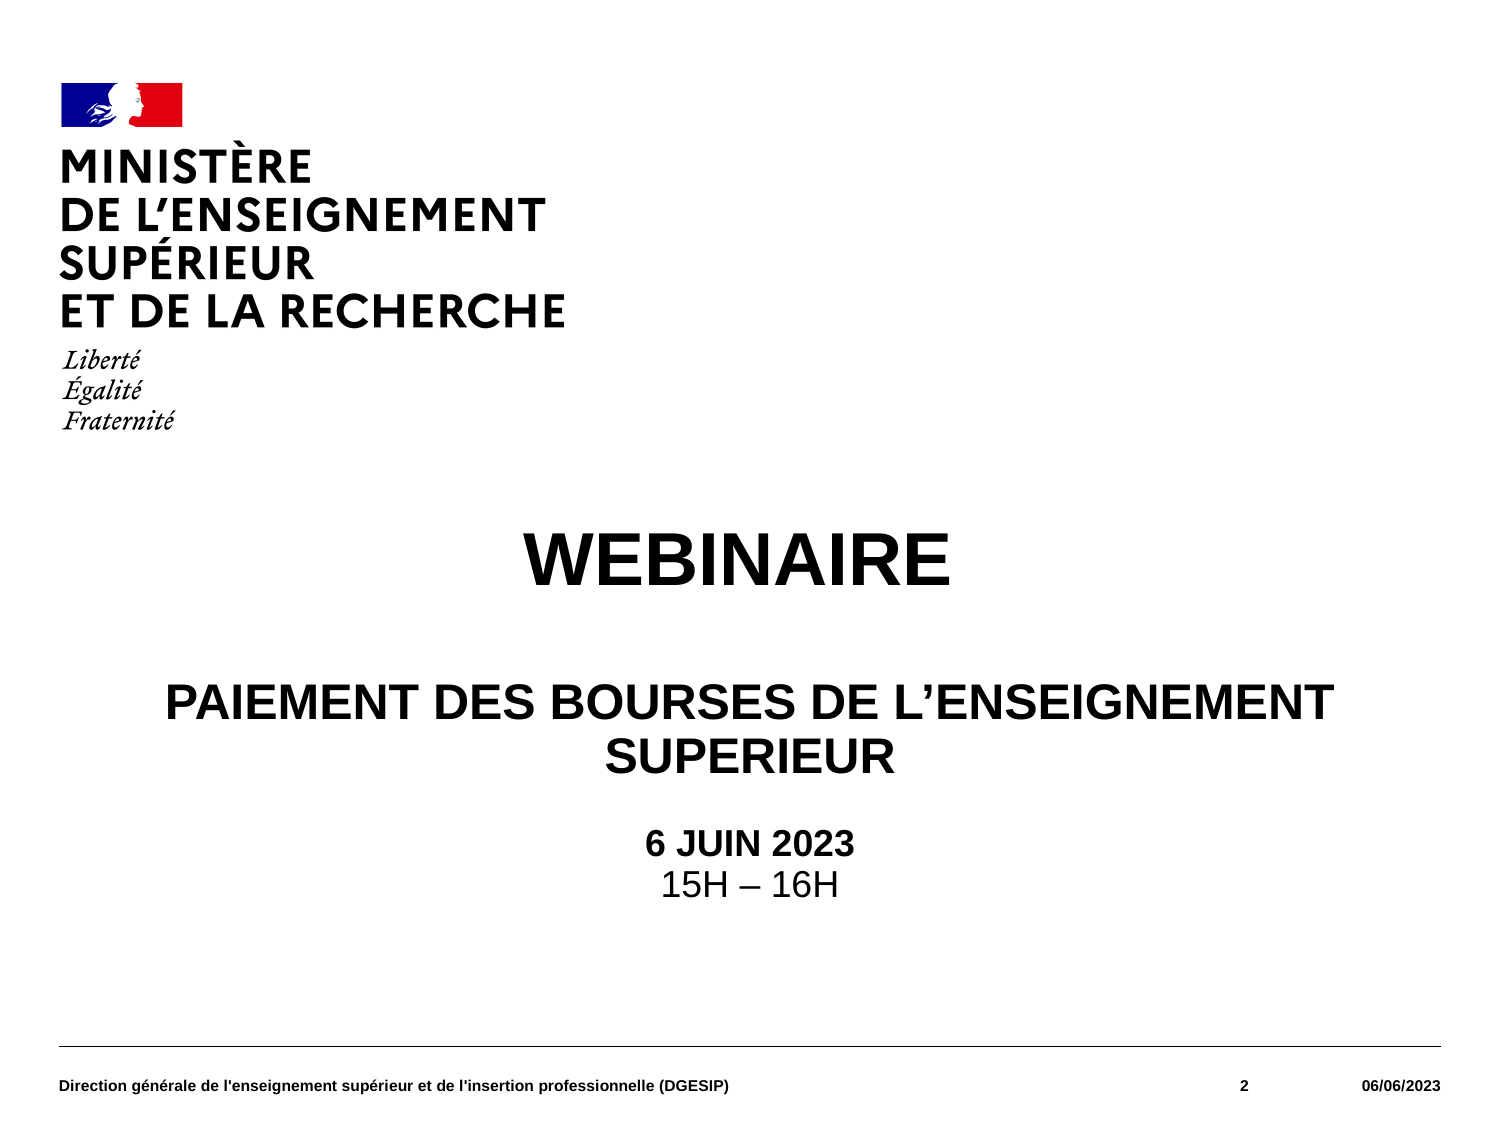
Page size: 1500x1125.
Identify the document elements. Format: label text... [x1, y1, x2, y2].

list WEBINAIRE PAIEMENT DES BOURSES DE L’ENSEIGNEMENT SUPERIEUR 6 JUIN 2023 15h – 16h [59, 513, 1441, 968]
picture [17, 39, 608, 473]
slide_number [1249, 1046, 1441, 1125]
slide_number 2 [1028, 1046, 1249, 1125]
footer Direction générale de l'enseignement supérieur et de l'insertion professionnelle (DGESIP) [59, 1046, 1028, 1125]
